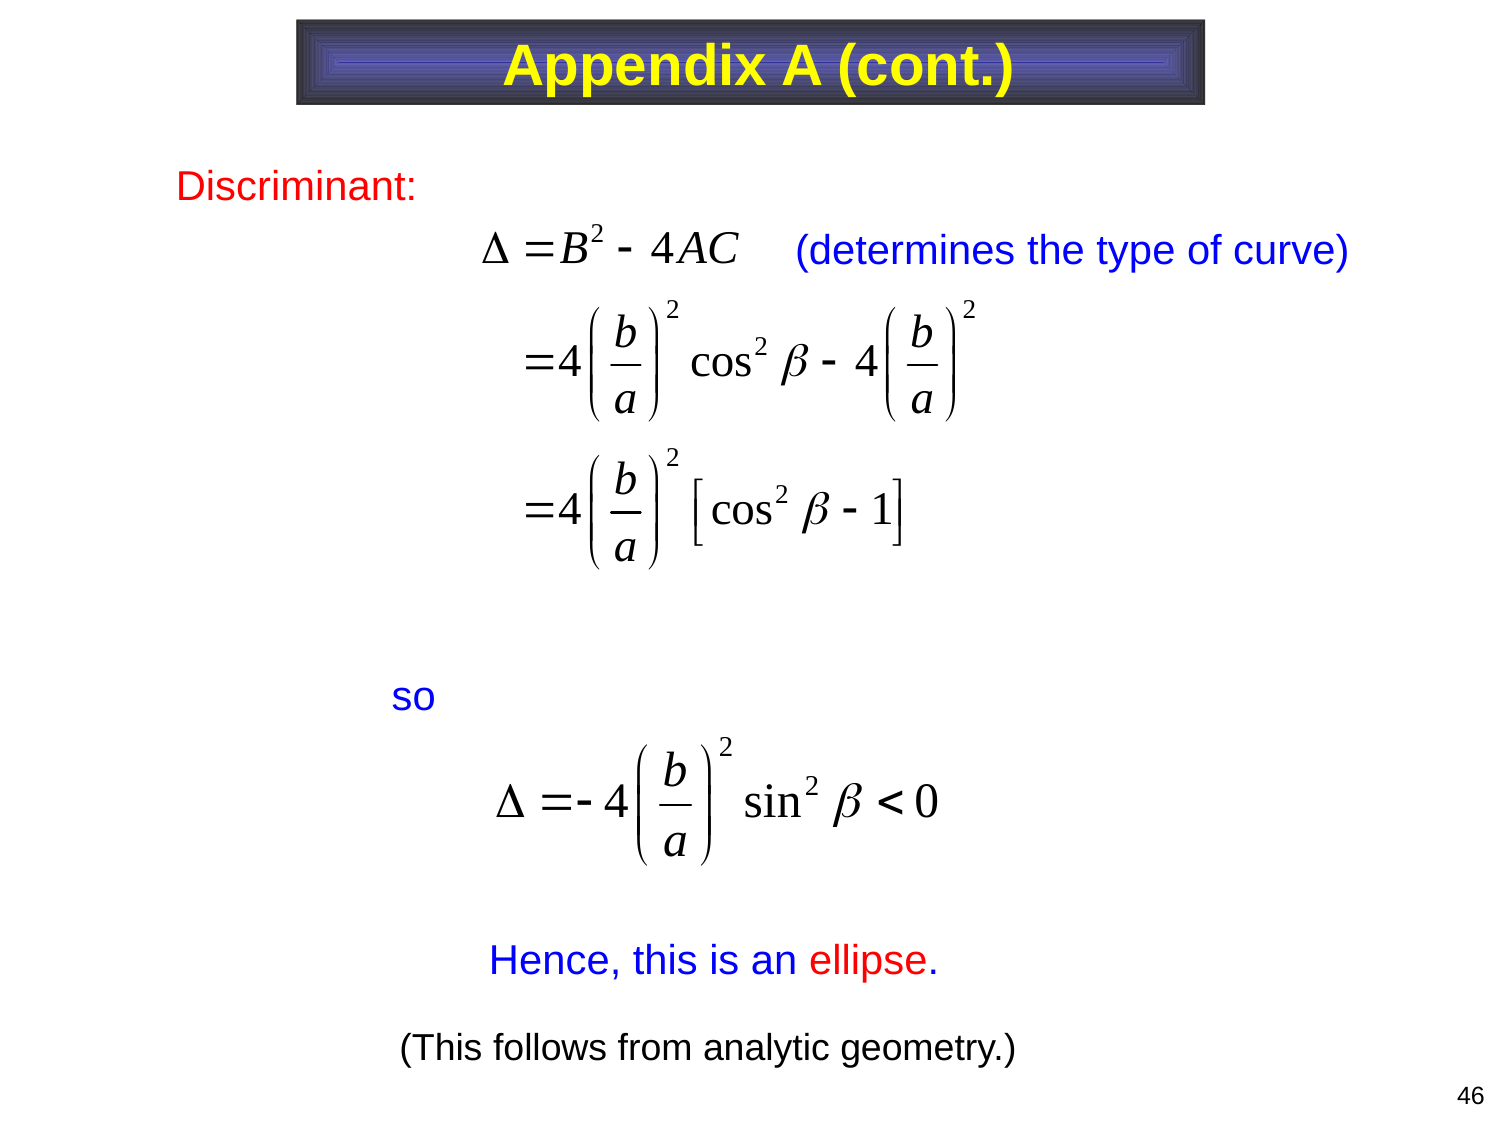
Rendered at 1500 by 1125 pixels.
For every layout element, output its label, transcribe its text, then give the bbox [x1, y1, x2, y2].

text_box (determines the type of curve) [995, 215, 1365, 280]
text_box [487, 722, 948, 876]
text_box (This follows from analytic geometry.) [384, 1015, 1032, 1076]
slide_number 46 [1149, 1065, 1500, 1125]
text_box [473, 212, 991, 581]
text_box Appendix A (cont.) [296, 19, 1206, 105]
text_box so [376, 661, 476, 727]
text_box Discriminant: [160, 151, 433, 217]
text_box Hence, this is an ellipse. [474, 925, 976, 991]
